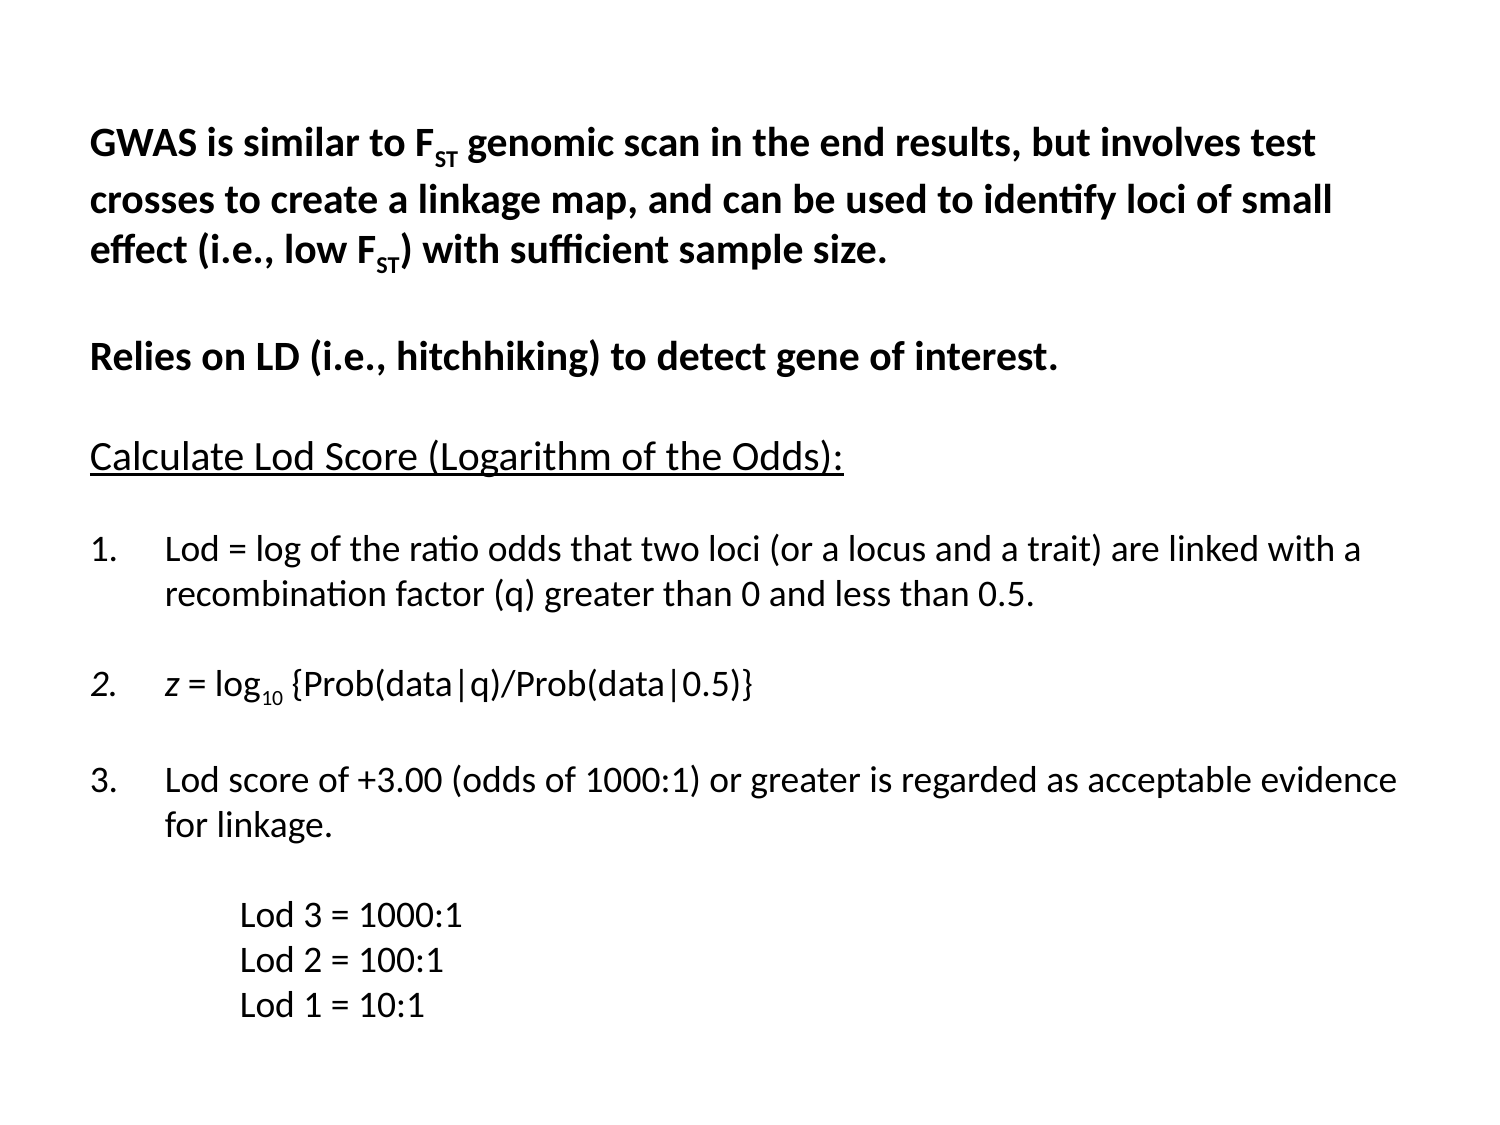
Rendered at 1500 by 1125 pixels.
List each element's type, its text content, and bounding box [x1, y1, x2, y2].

text_box GWAS is similar to FST genomic scan in the end results, but involves test crosses to create a linkage map, and can be used to identify loci of small effect (i.e., low FST) with sufficient sample size. Relies on LD (i.e., hitchhiking) to detect gene of interest. Calculate Lod Score (Logarithm of the Odds): Lod = log of the ratio odds that two loci (or a locus and a trait) are linked with a recombination factor (q) greater than 0 and less than 0.5. z = log10 {Prob(data|q)/Prob(data|0.5)} Lod score of +3.00 (odds of 1000:1) or greater is regarded as acceptable evidence for linkage. Lod 3 = 1000:1 Lod 2 = 100:1 Lod 1 = 10:1 [74, 62, 1425, 1084]
